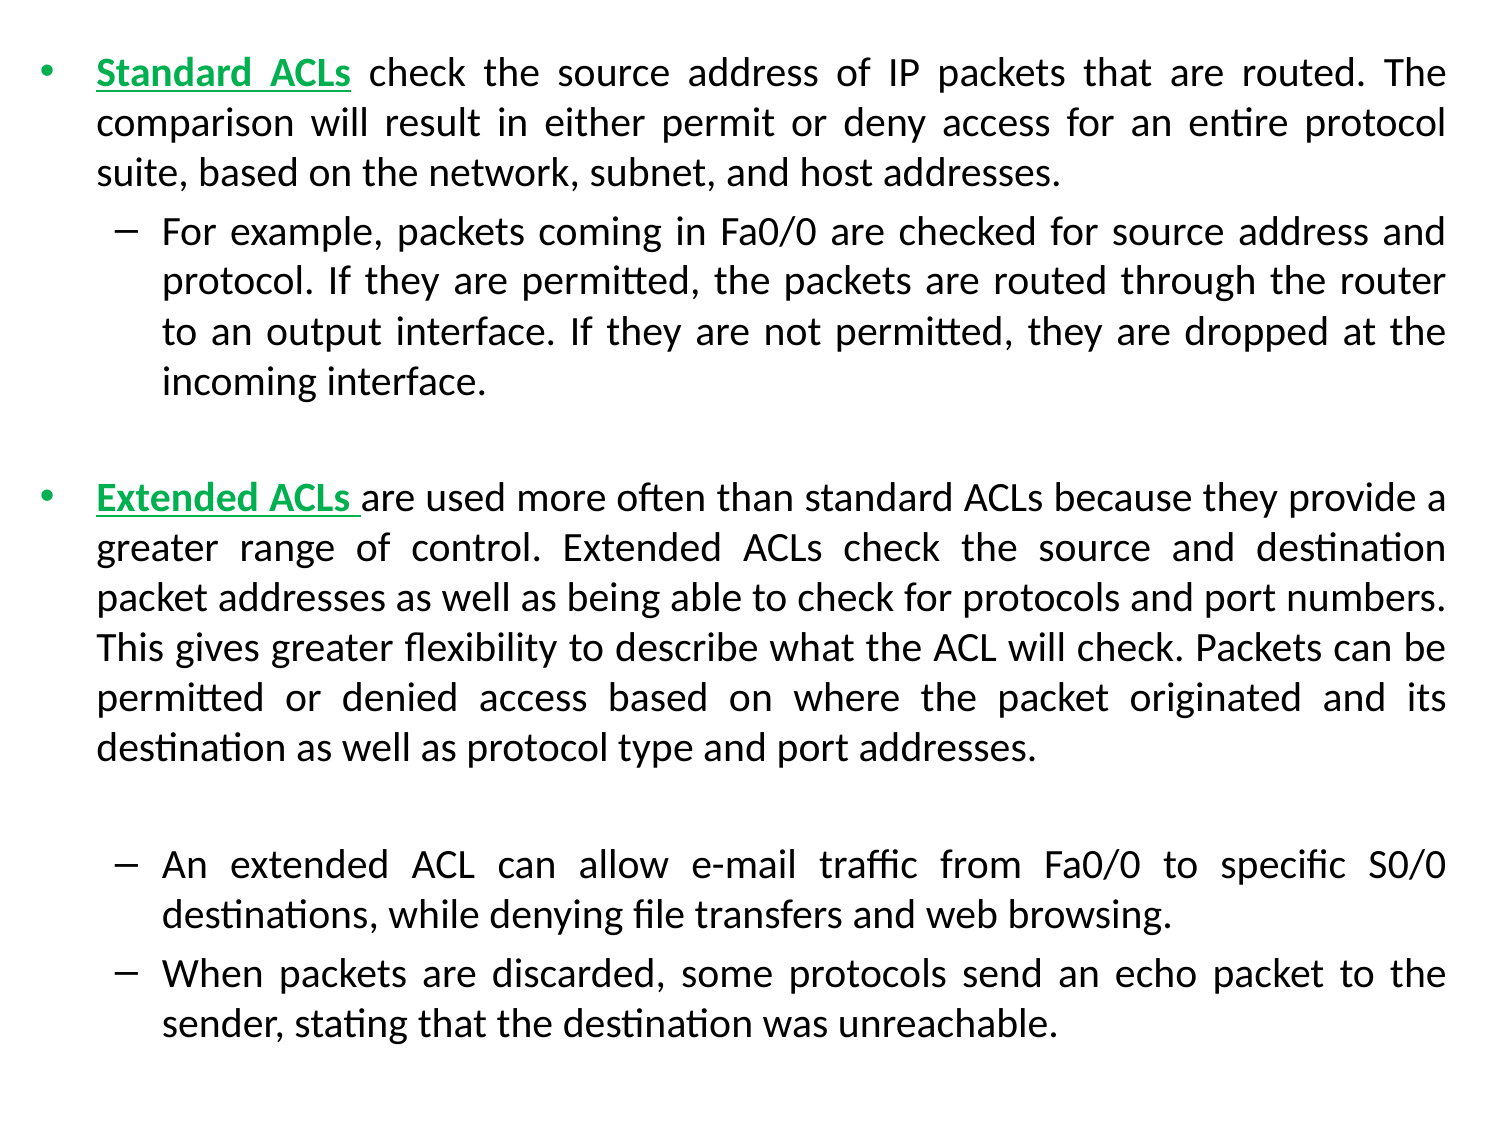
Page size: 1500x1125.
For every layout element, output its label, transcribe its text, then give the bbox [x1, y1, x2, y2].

list Standard ACLs check the source address of IP packets that are routed. The comparison will result in either permit or deny access for an entire protocol suite, based on the network, subnet, and host addresses. For example, packets coming in Fa0/0 are checked for source address and protocol. If they are permitted, the packets are routed through the router to an output interface. If they are not permitted, they are dropped at the incoming interface. Extended ACLs are used more often than standard ACLs because they provide a greater range of control. Extended ACLs check the source and destination packet addresses as well as being able to check for protocols and port numbers. This gives greater flexibility to describe what the ACL will check. Packets can be permitted or denied access based on where the packet originated and its destination as well as protocol type and port addresses. An extended ACL can allow e-mail traffic from Fa0/0 to specific S0/0 destinations, while denying file transfers and web browsing. When packets are discarded, some protocols send an echo packet to the sender, stating that the destination was unreachable. [24, 37, 1463, 1075]
